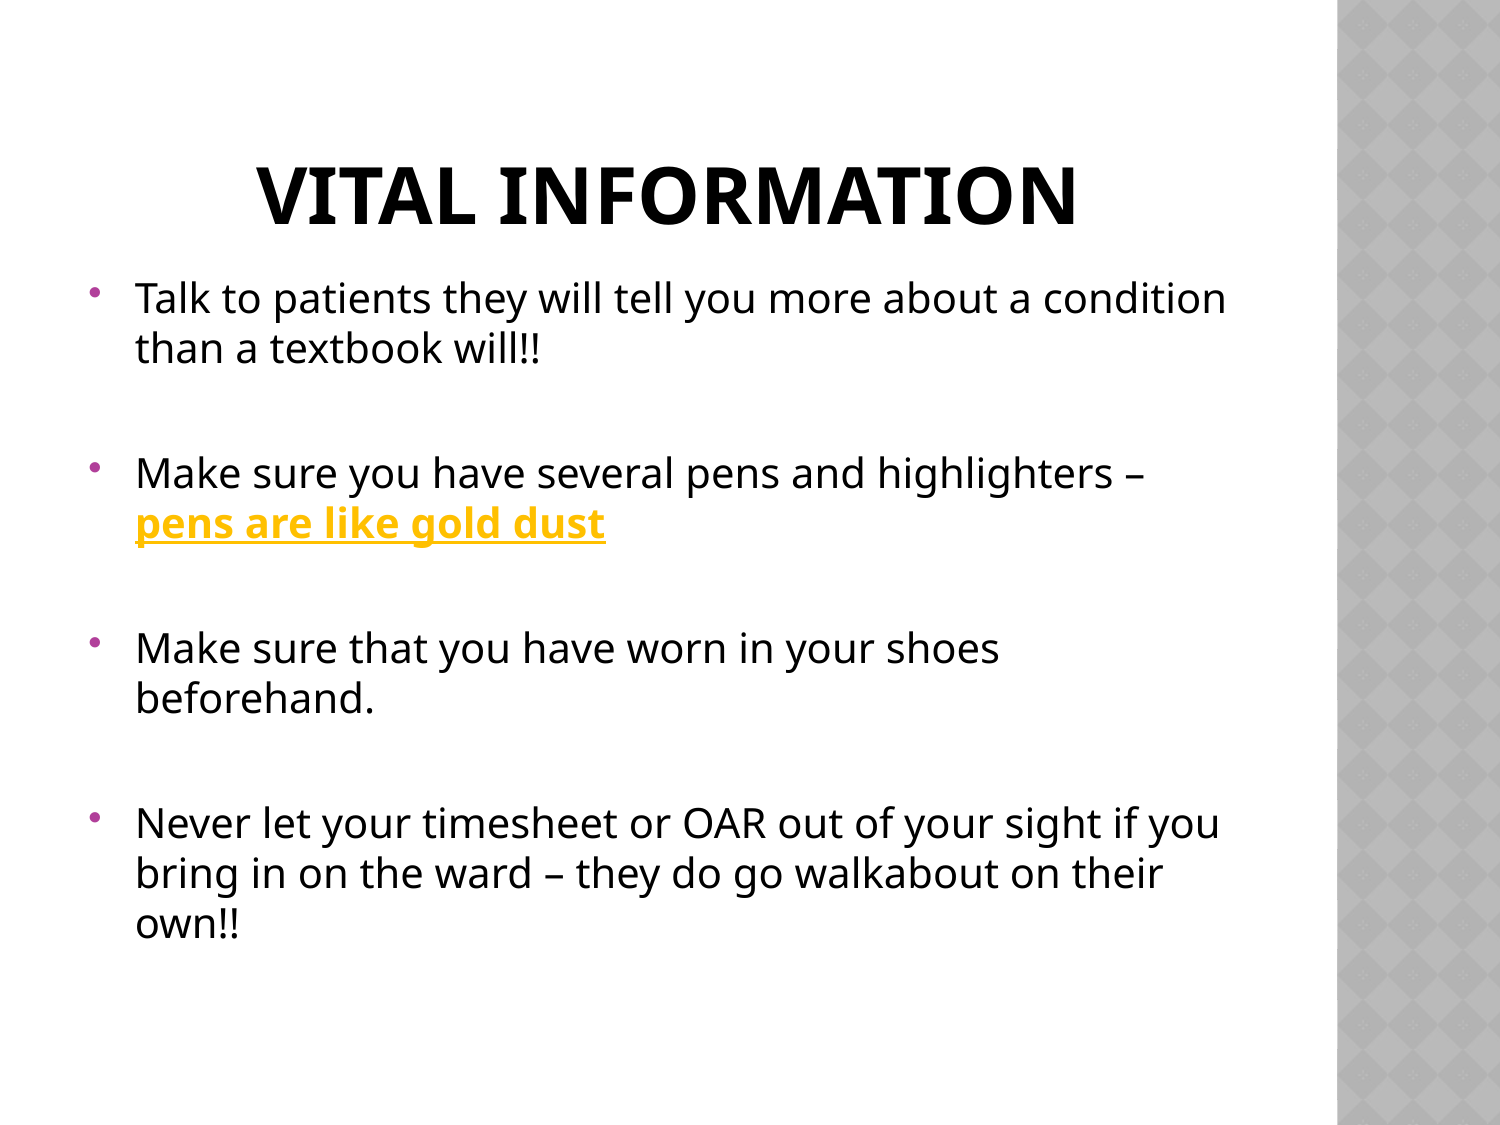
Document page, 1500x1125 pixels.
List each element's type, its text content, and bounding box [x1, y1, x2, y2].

title Vital information [75, 52, 1263, 240]
list Talk to patients they will tell you more about a condition than a textbook will!! Make sure you have several pens and highlighters – pens are like gold dust Make sure that you have worn in your shoes beforehand. Never let your timesheet or OAR out of your sight if you bring in on the ward – they do go walkabout on their own!! [75, 264, 1263, 1059]
